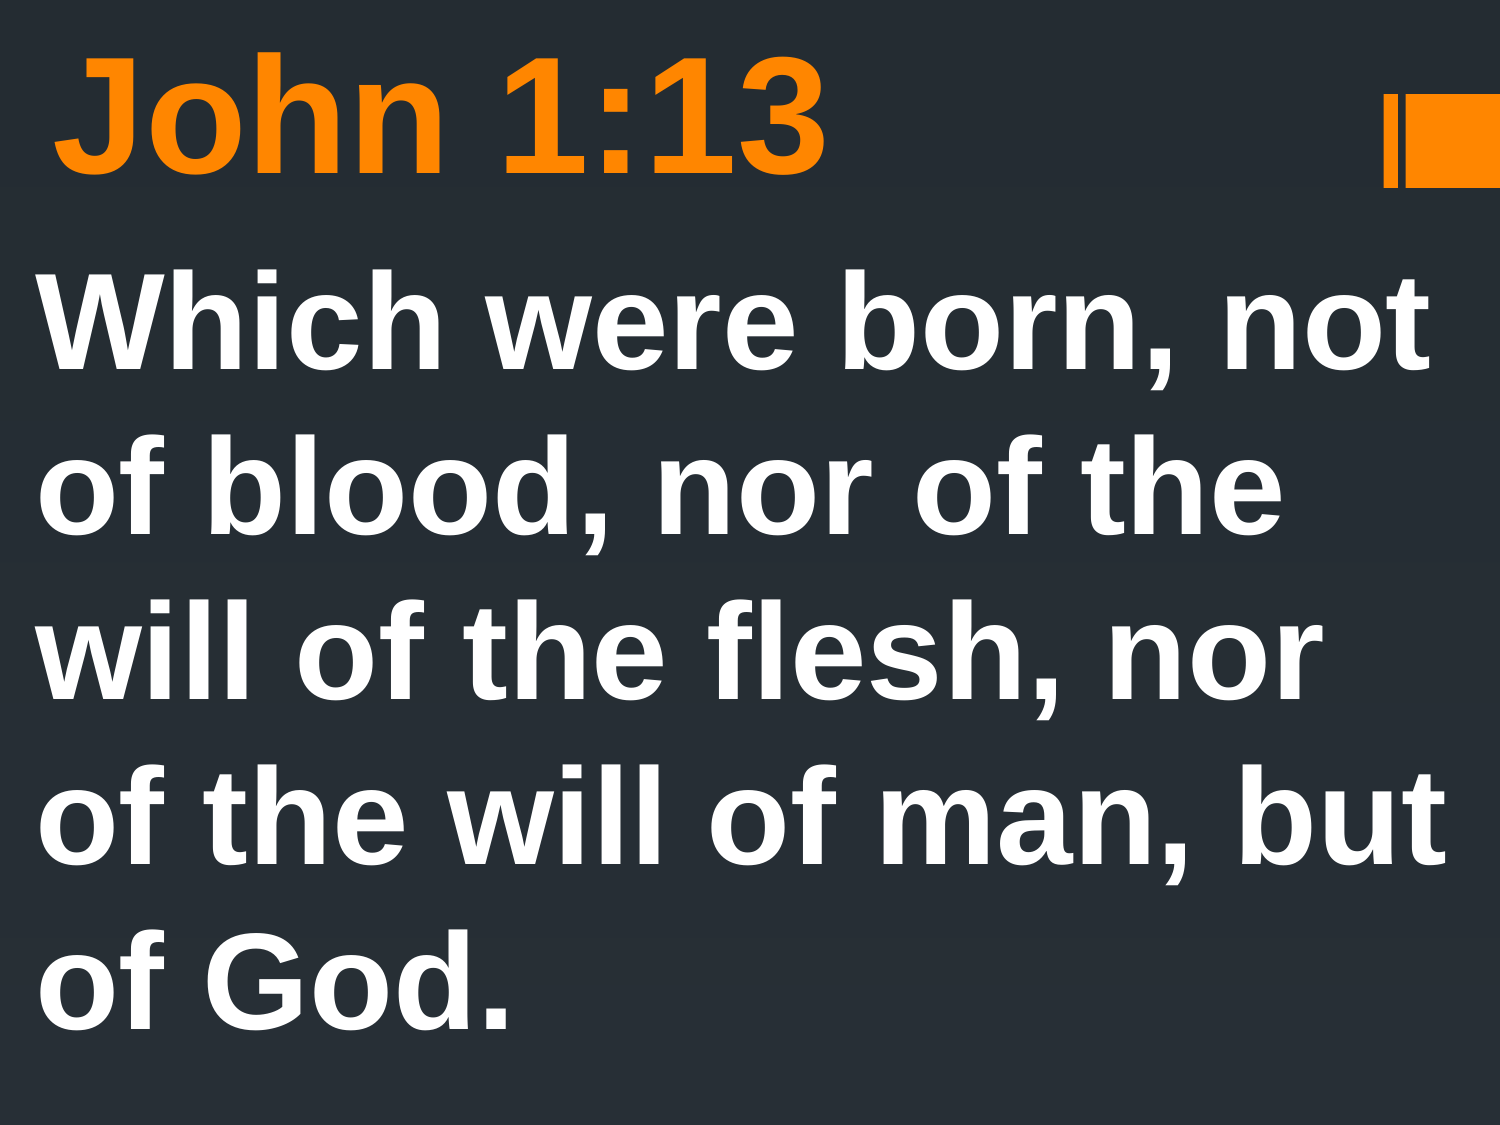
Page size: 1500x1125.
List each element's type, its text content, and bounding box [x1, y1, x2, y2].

list Which were born, not of blood, nor of the will of the flesh, nor of the will of man, but of God. [12, 224, 1475, 1125]
title John 1:13 [37, 24, 1238, 215]
